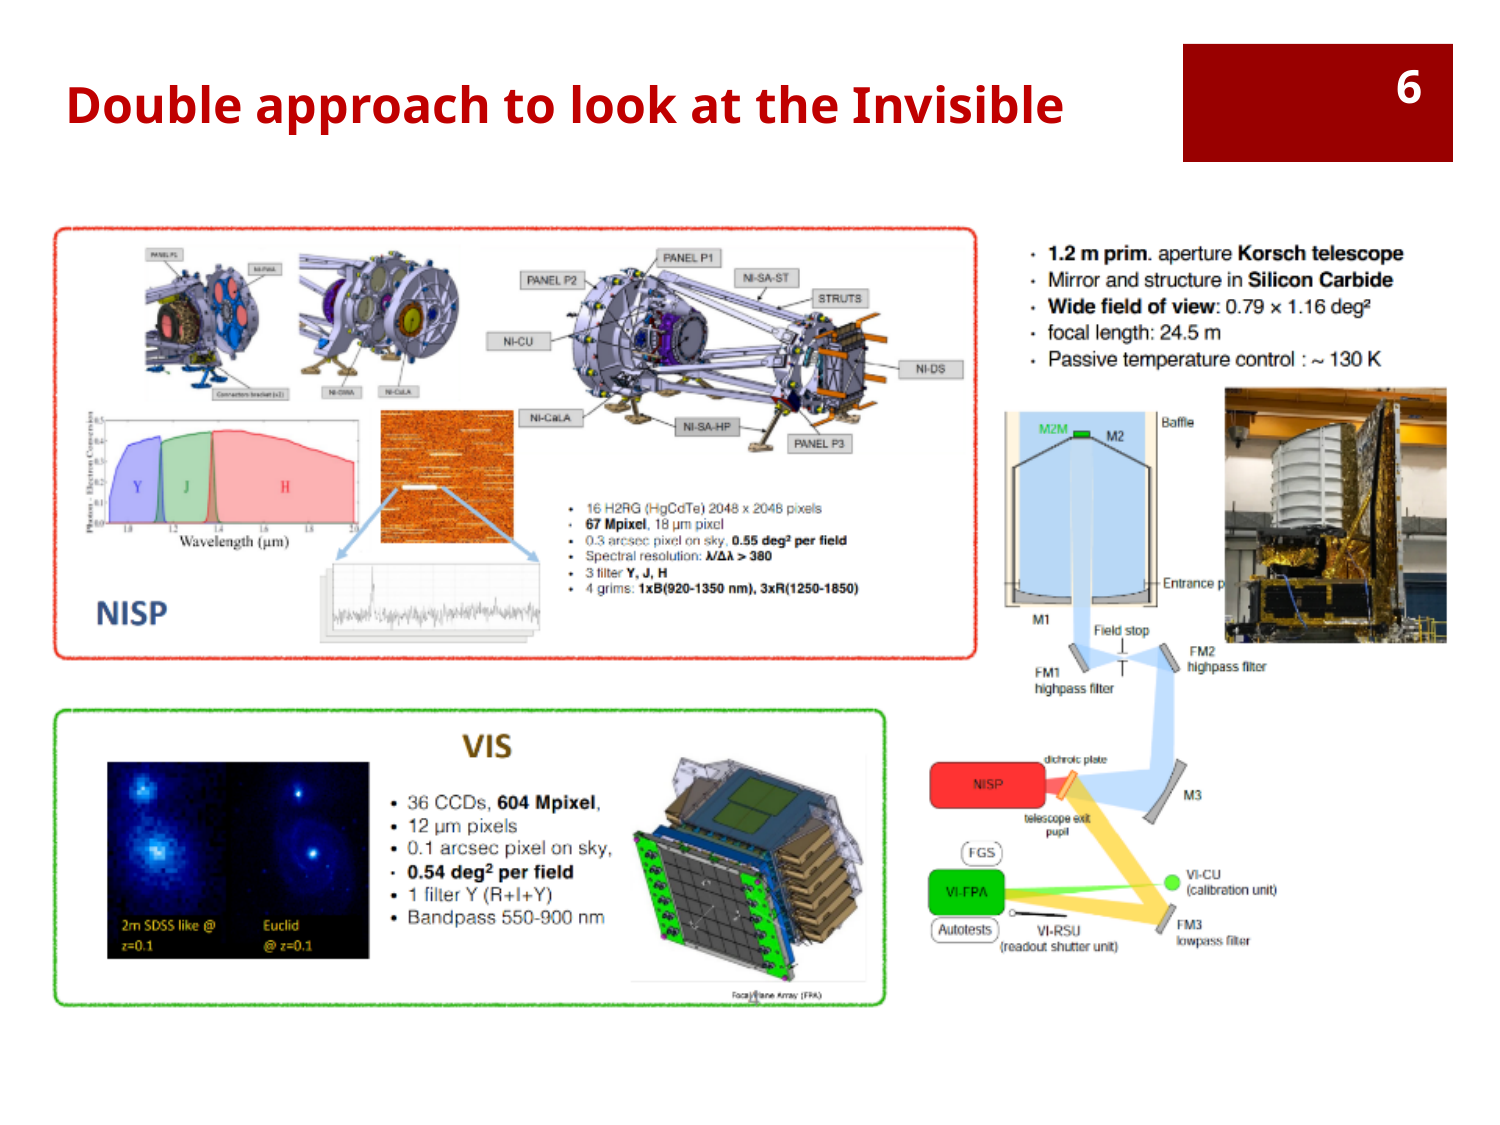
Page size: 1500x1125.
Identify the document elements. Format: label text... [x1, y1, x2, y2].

slide_number 6 [1354, 59, 1438, 120]
picture [19, 162, 1483, 1054]
title Double approach to look at the Invisible [50, 47, 1119, 142]
